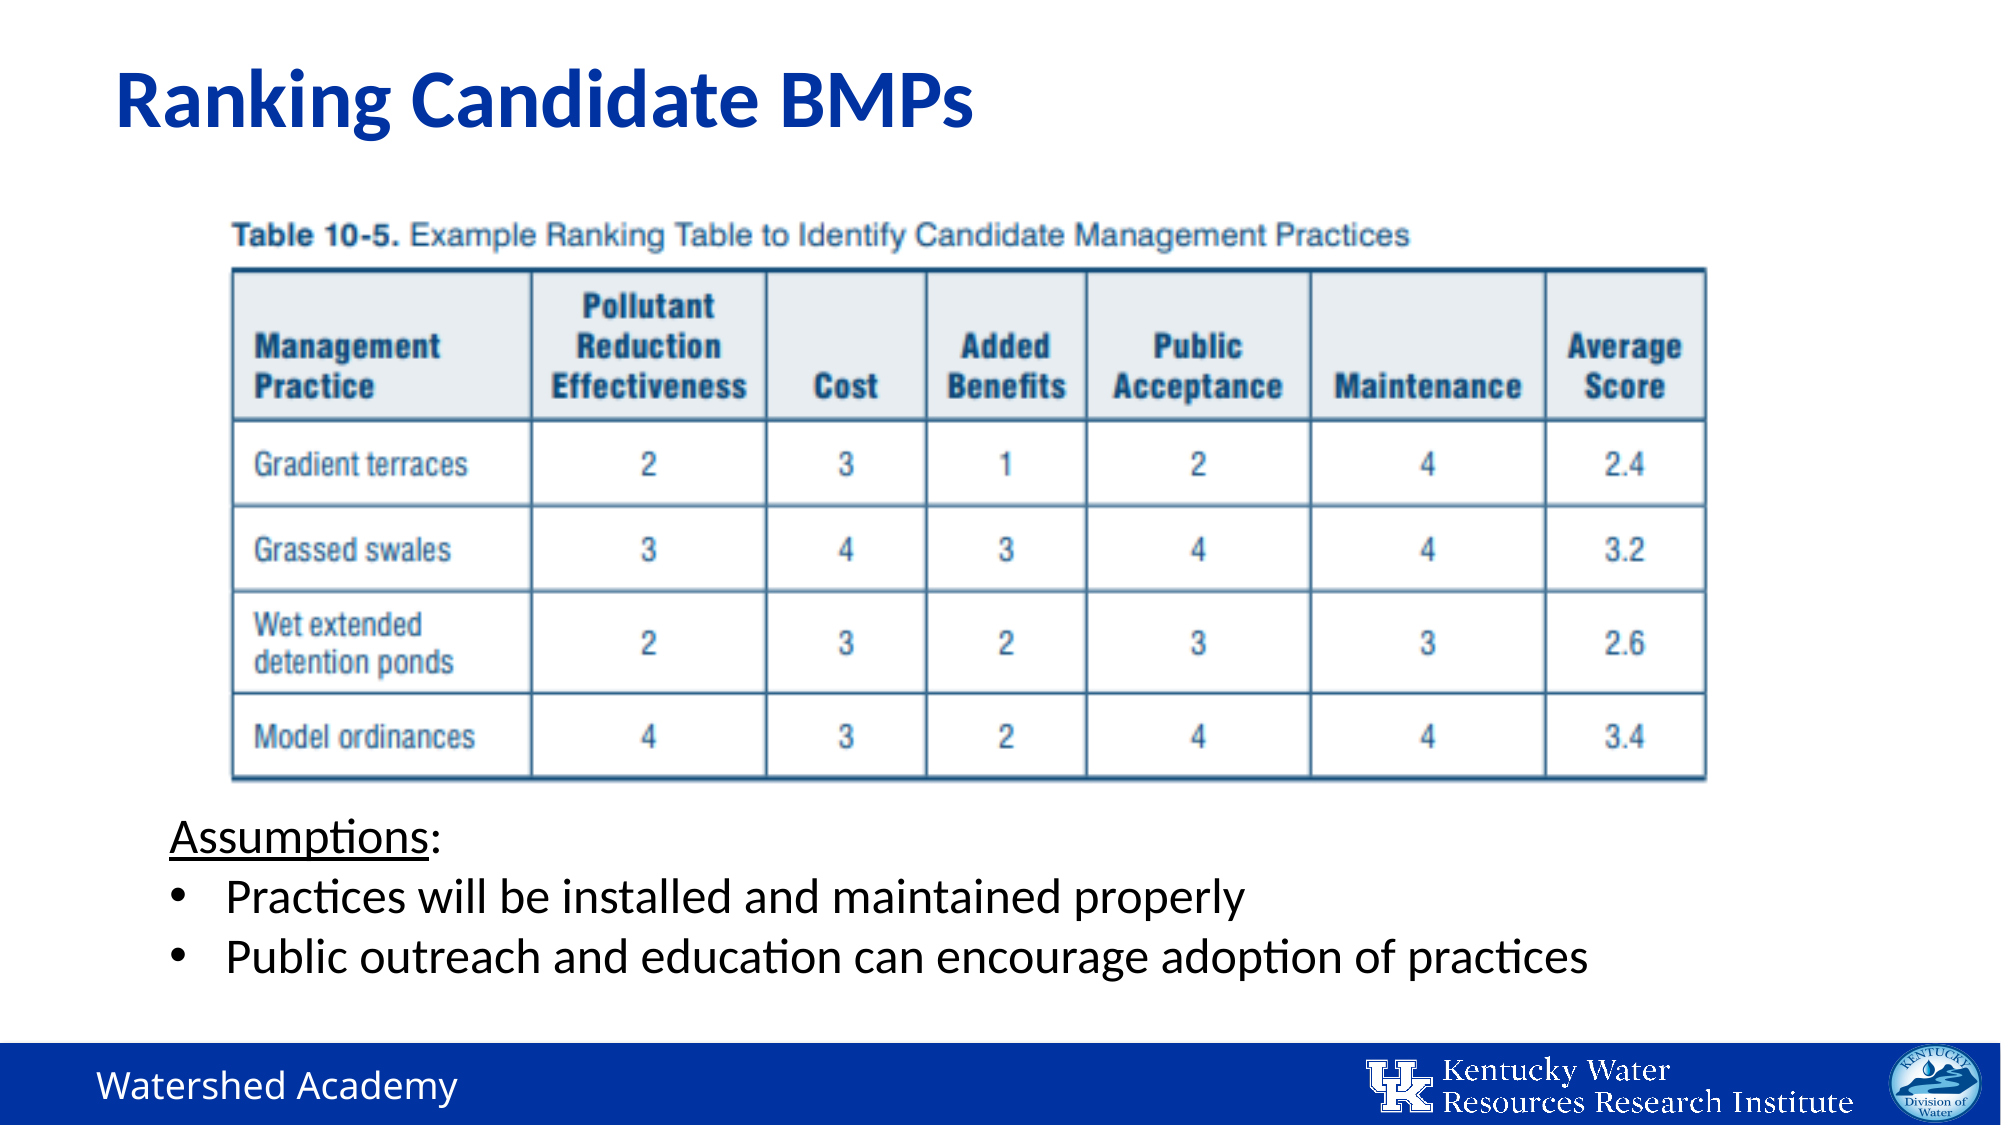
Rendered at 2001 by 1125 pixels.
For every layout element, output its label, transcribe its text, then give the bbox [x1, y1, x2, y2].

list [226, 212, 1732, 797]
picture [1888, 1043, 1983, 1123]
text_box Assumptions: Practices will be installed and maintained properly Public outreach and education can encourage adoption of practices [154, 796, 1771, 992]
title Ranking Candidate BMPs [100, 0, 1900, 188]
picture [1355, 1048, 1868, 1123]
